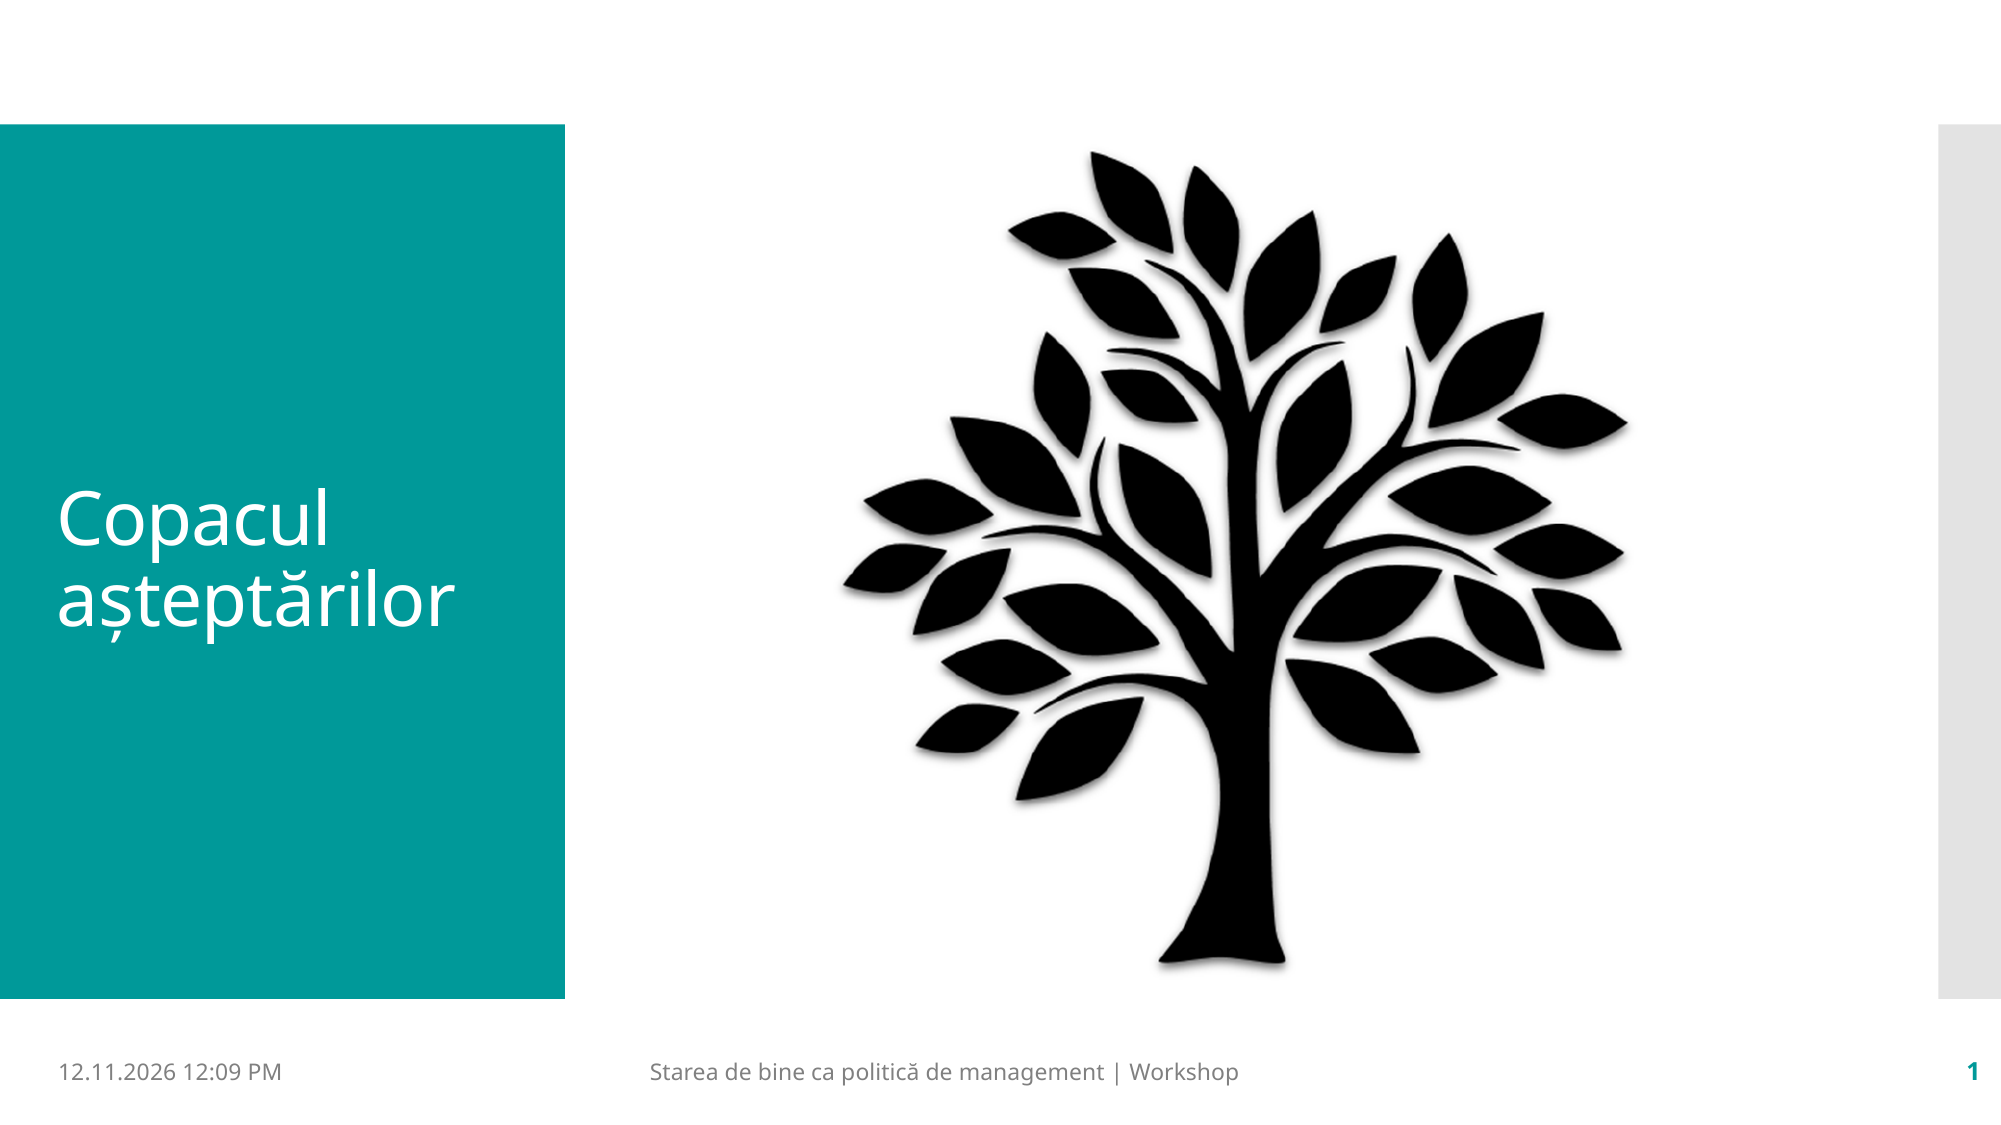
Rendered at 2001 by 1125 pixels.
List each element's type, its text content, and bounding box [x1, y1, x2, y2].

slide_number 1 [1744, 1042, 1996, 1103]
footer Starea de bine ca politică de management | Workshop [634, 1042, 1605, 1103]
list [827, 141, 1642, 982]
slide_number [43, 1042, 493, 1103]
title Copacul așteptărilor [41, 184, 525, 940]
